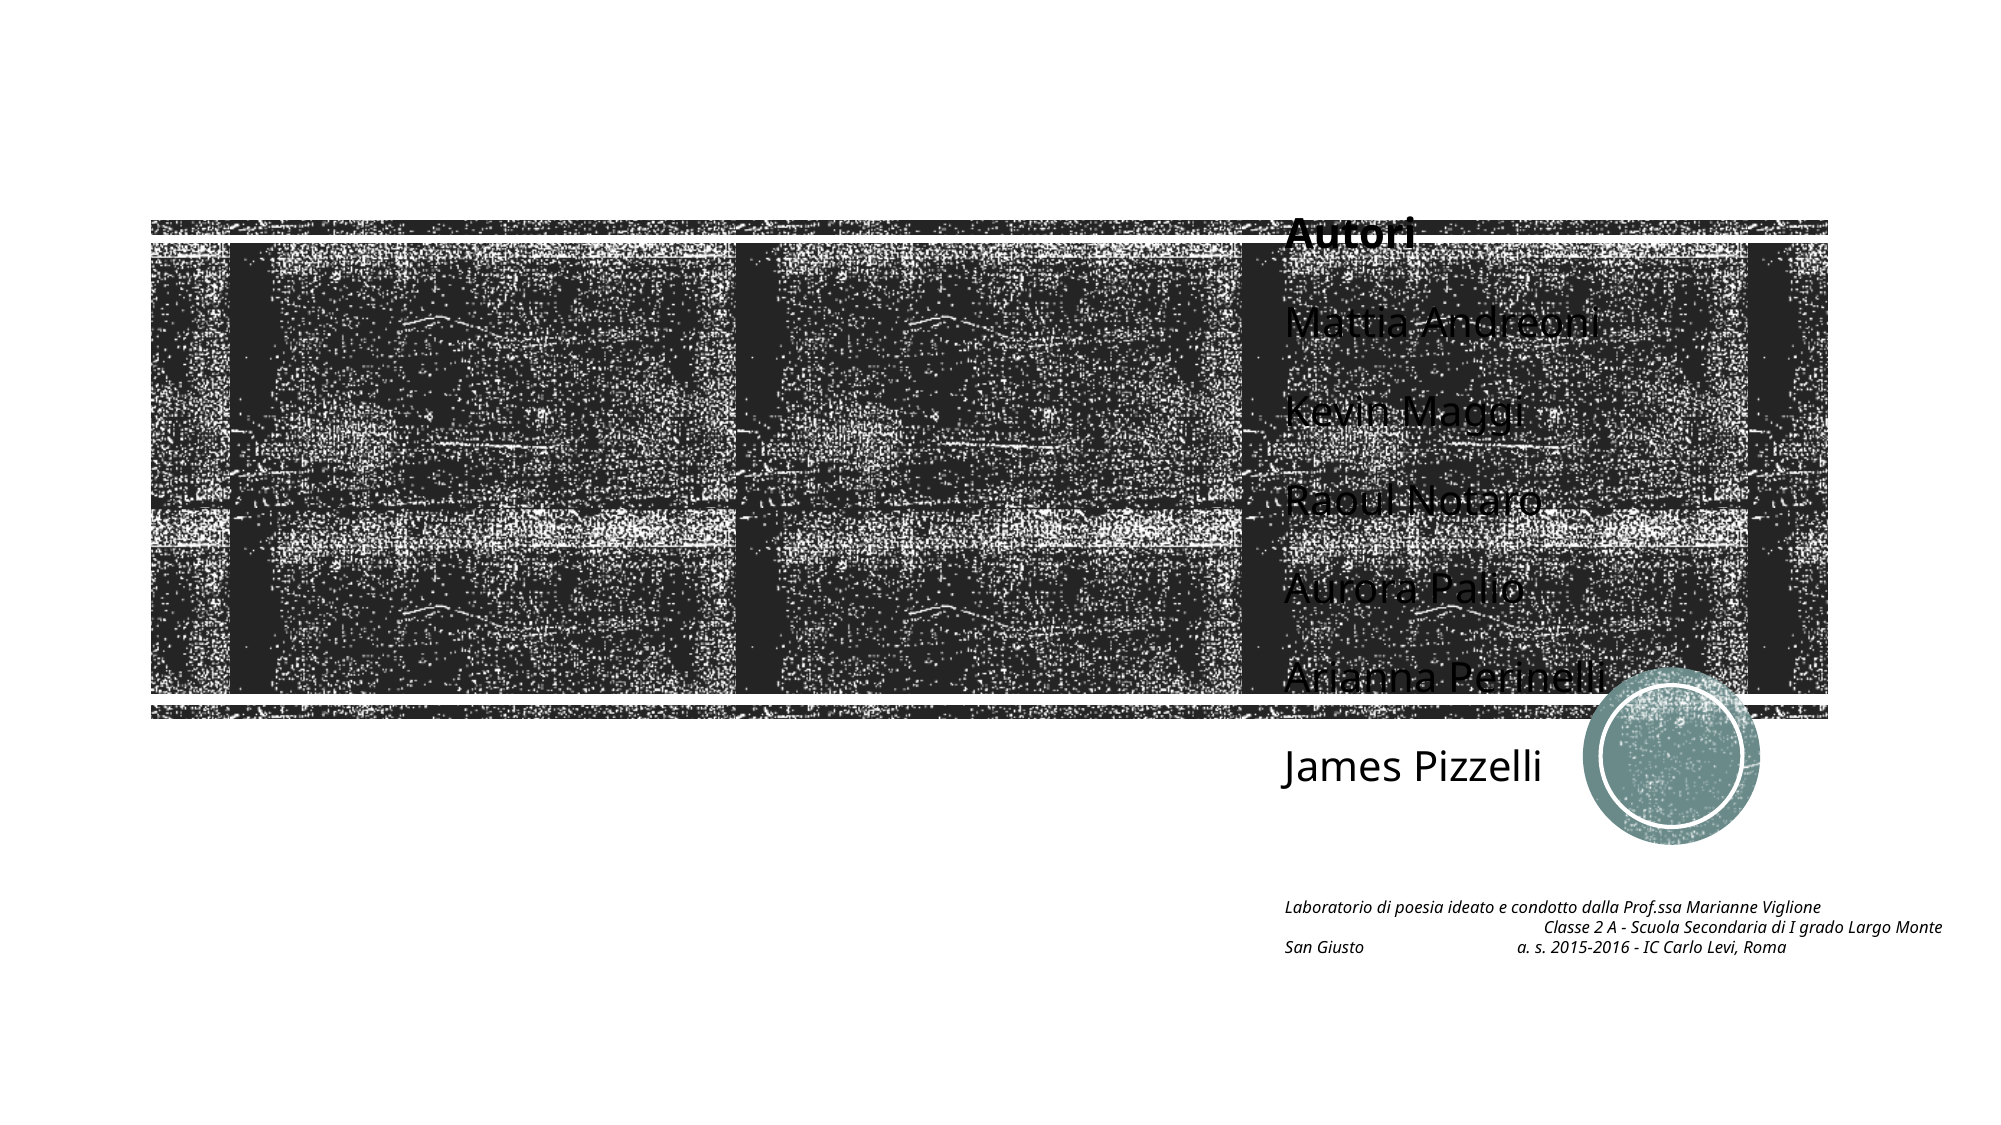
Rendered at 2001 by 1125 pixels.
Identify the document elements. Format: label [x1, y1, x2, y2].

text_box [1272, 194, 1985, 965]
